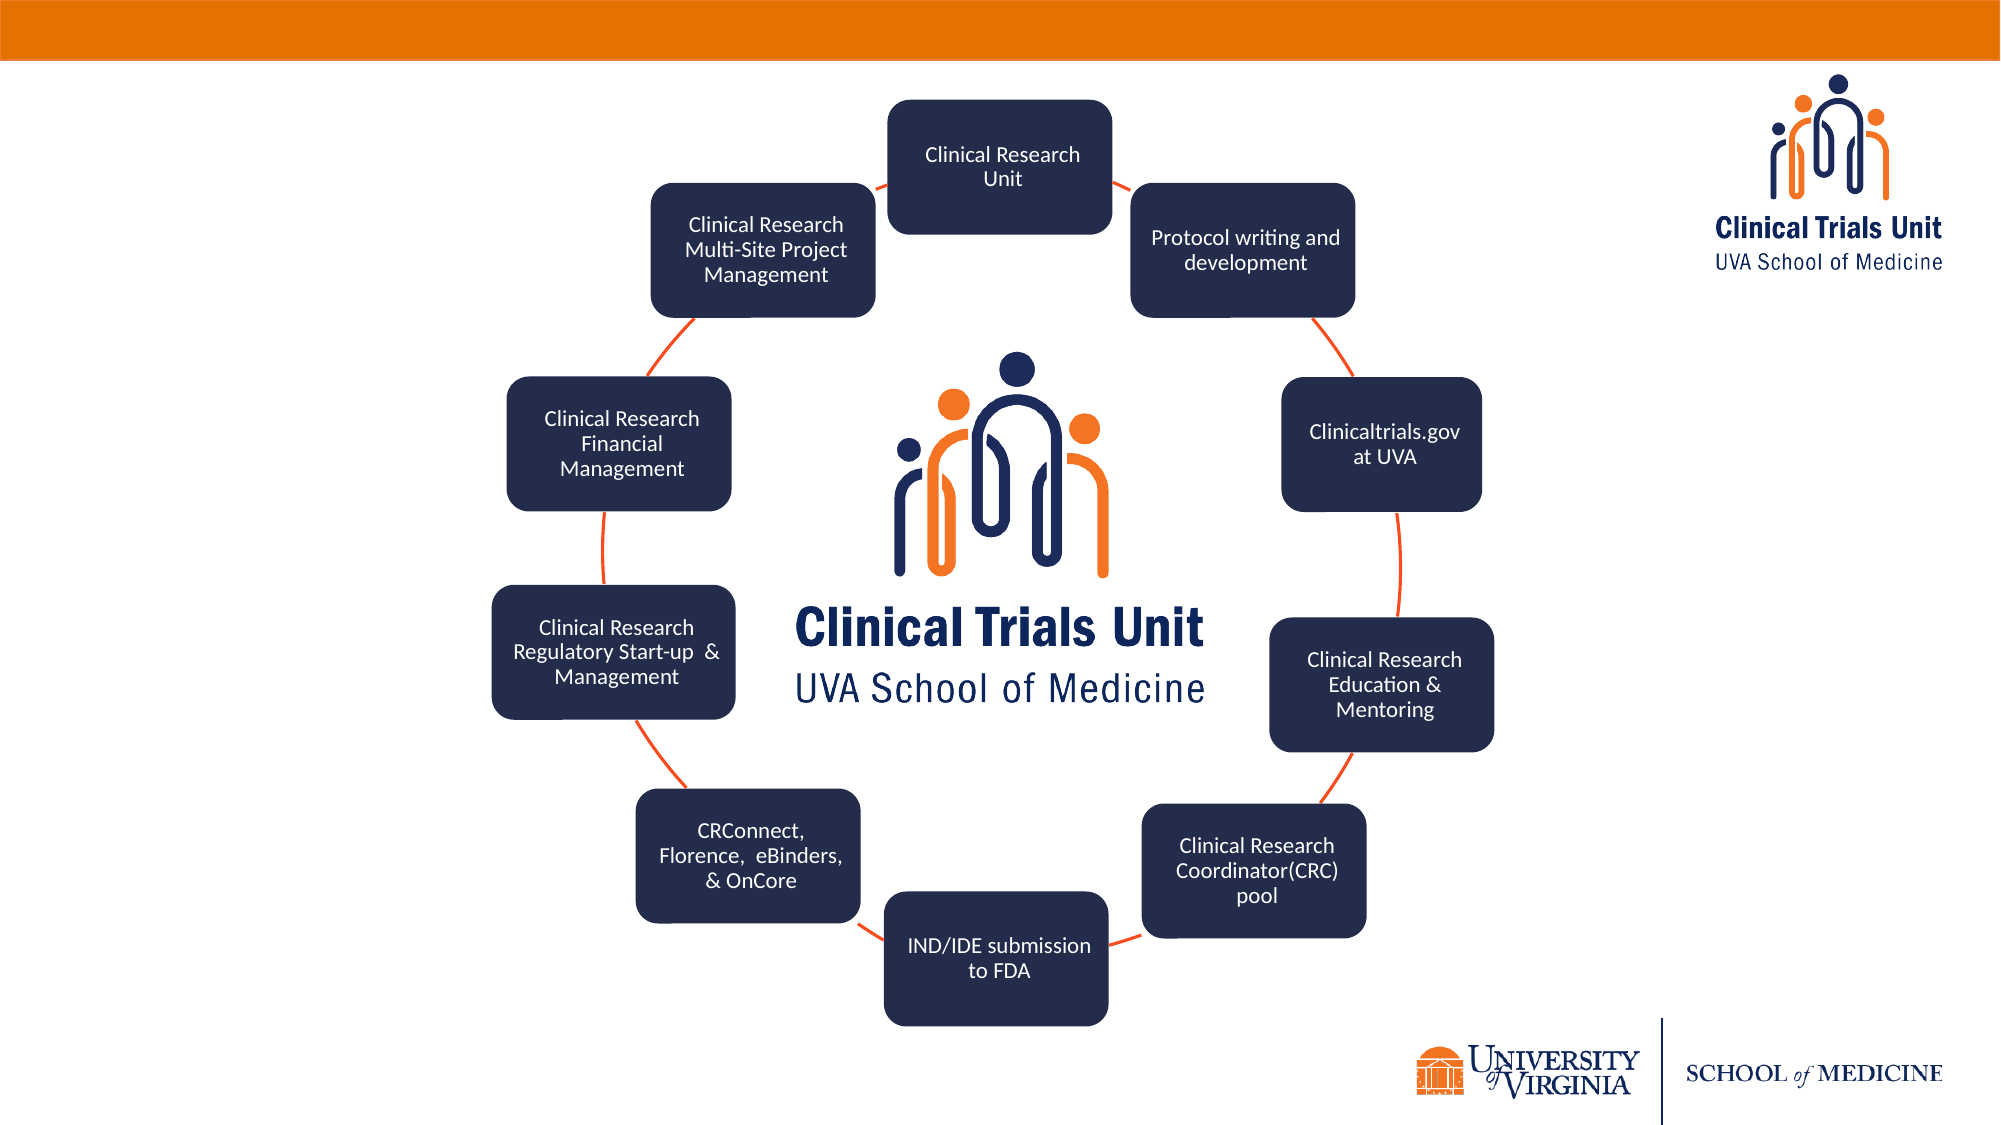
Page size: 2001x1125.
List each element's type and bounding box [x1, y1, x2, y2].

text_box [333, 117, 1667, 1007]
picture [1716, 74, 1942, 270]
picture [796, 351, 1204, 703]
